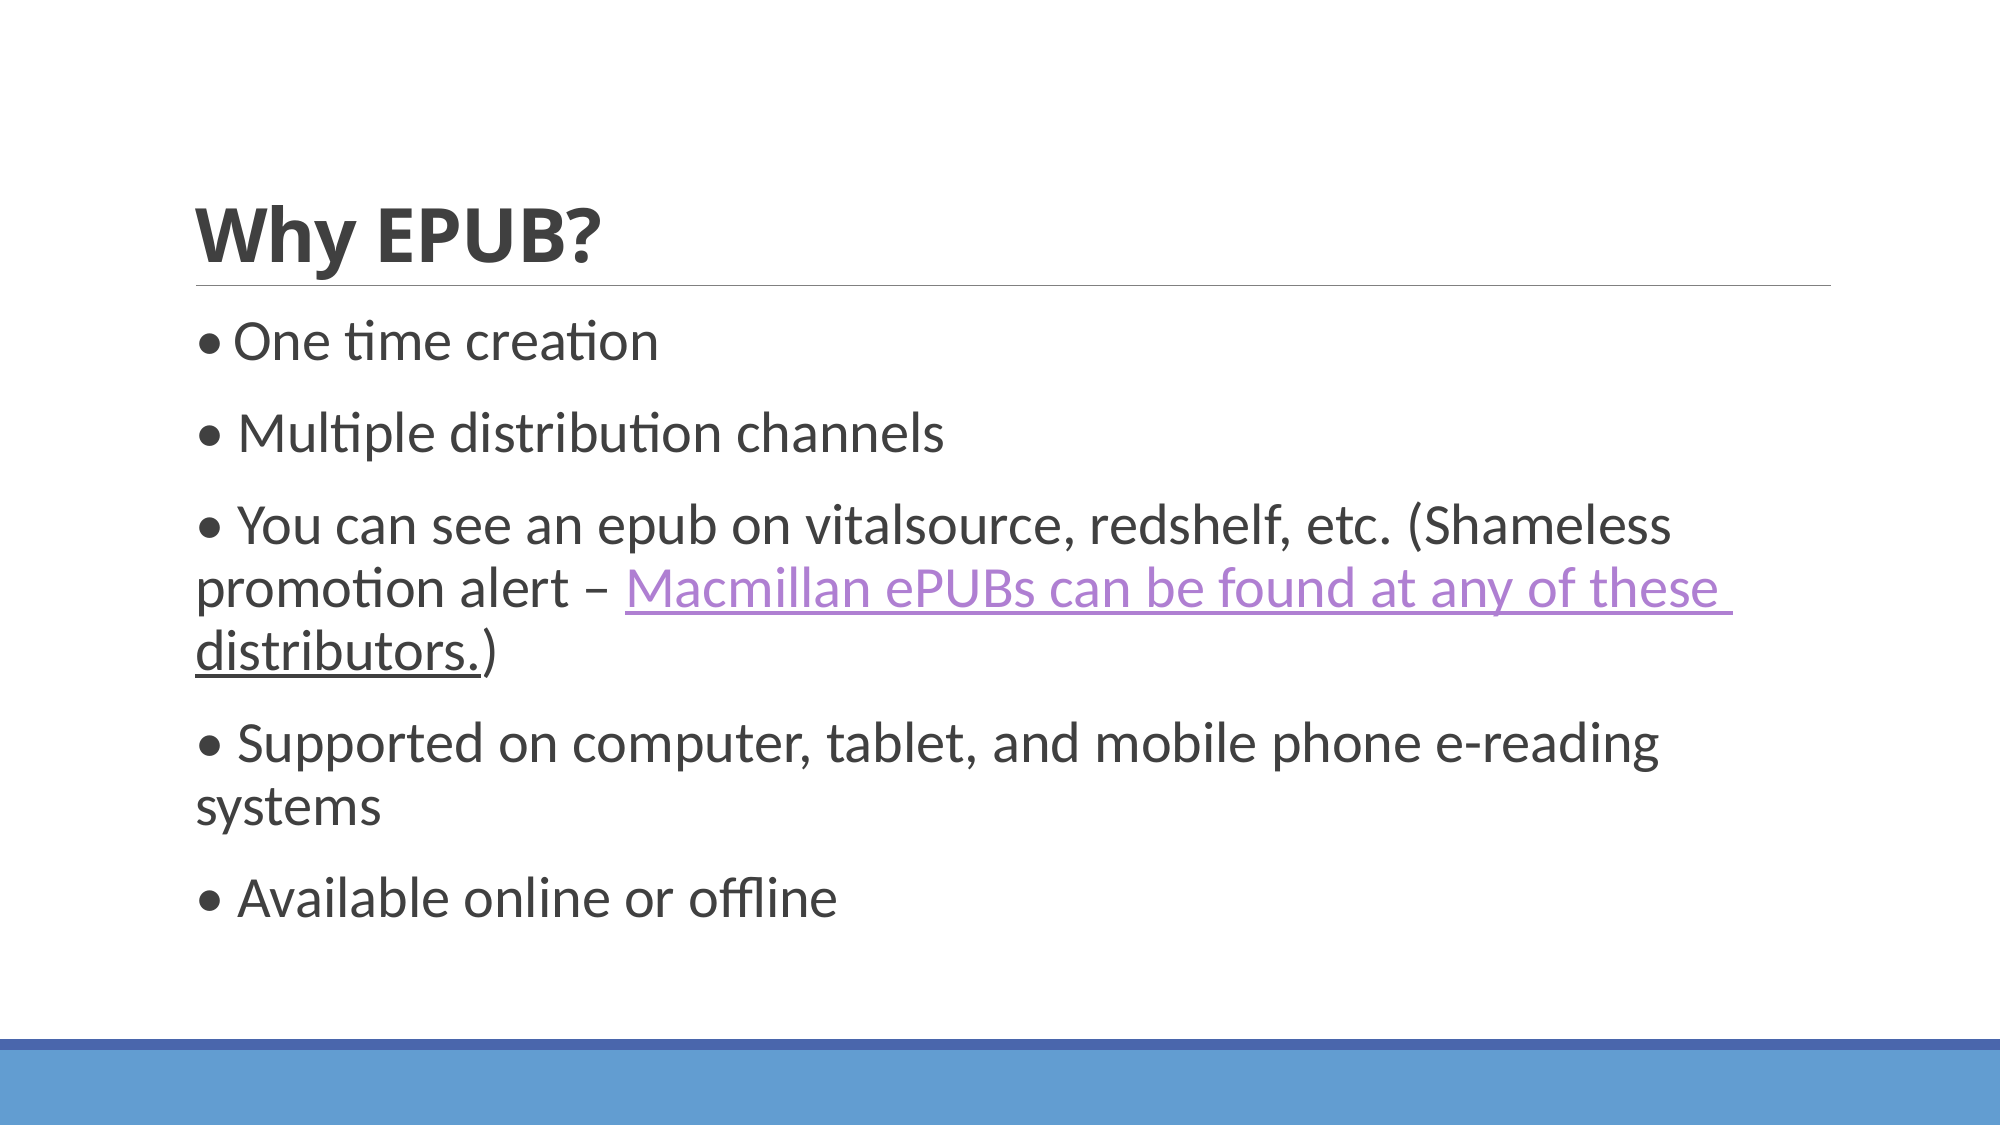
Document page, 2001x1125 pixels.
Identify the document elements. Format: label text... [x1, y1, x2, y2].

list • One time creation • Multiple distribution channels • You can see an epub on vitalsource, redshelf, etc. (Shameless promotion alert – Macmillan ePUBs can be found at any of these distributors.) • Supported on computer, tablet, and mobile phone e-reading systems • Available online or offline [180, 302, 1830, 963]
title Why EPUB? [180, 47, 1830, 285]
